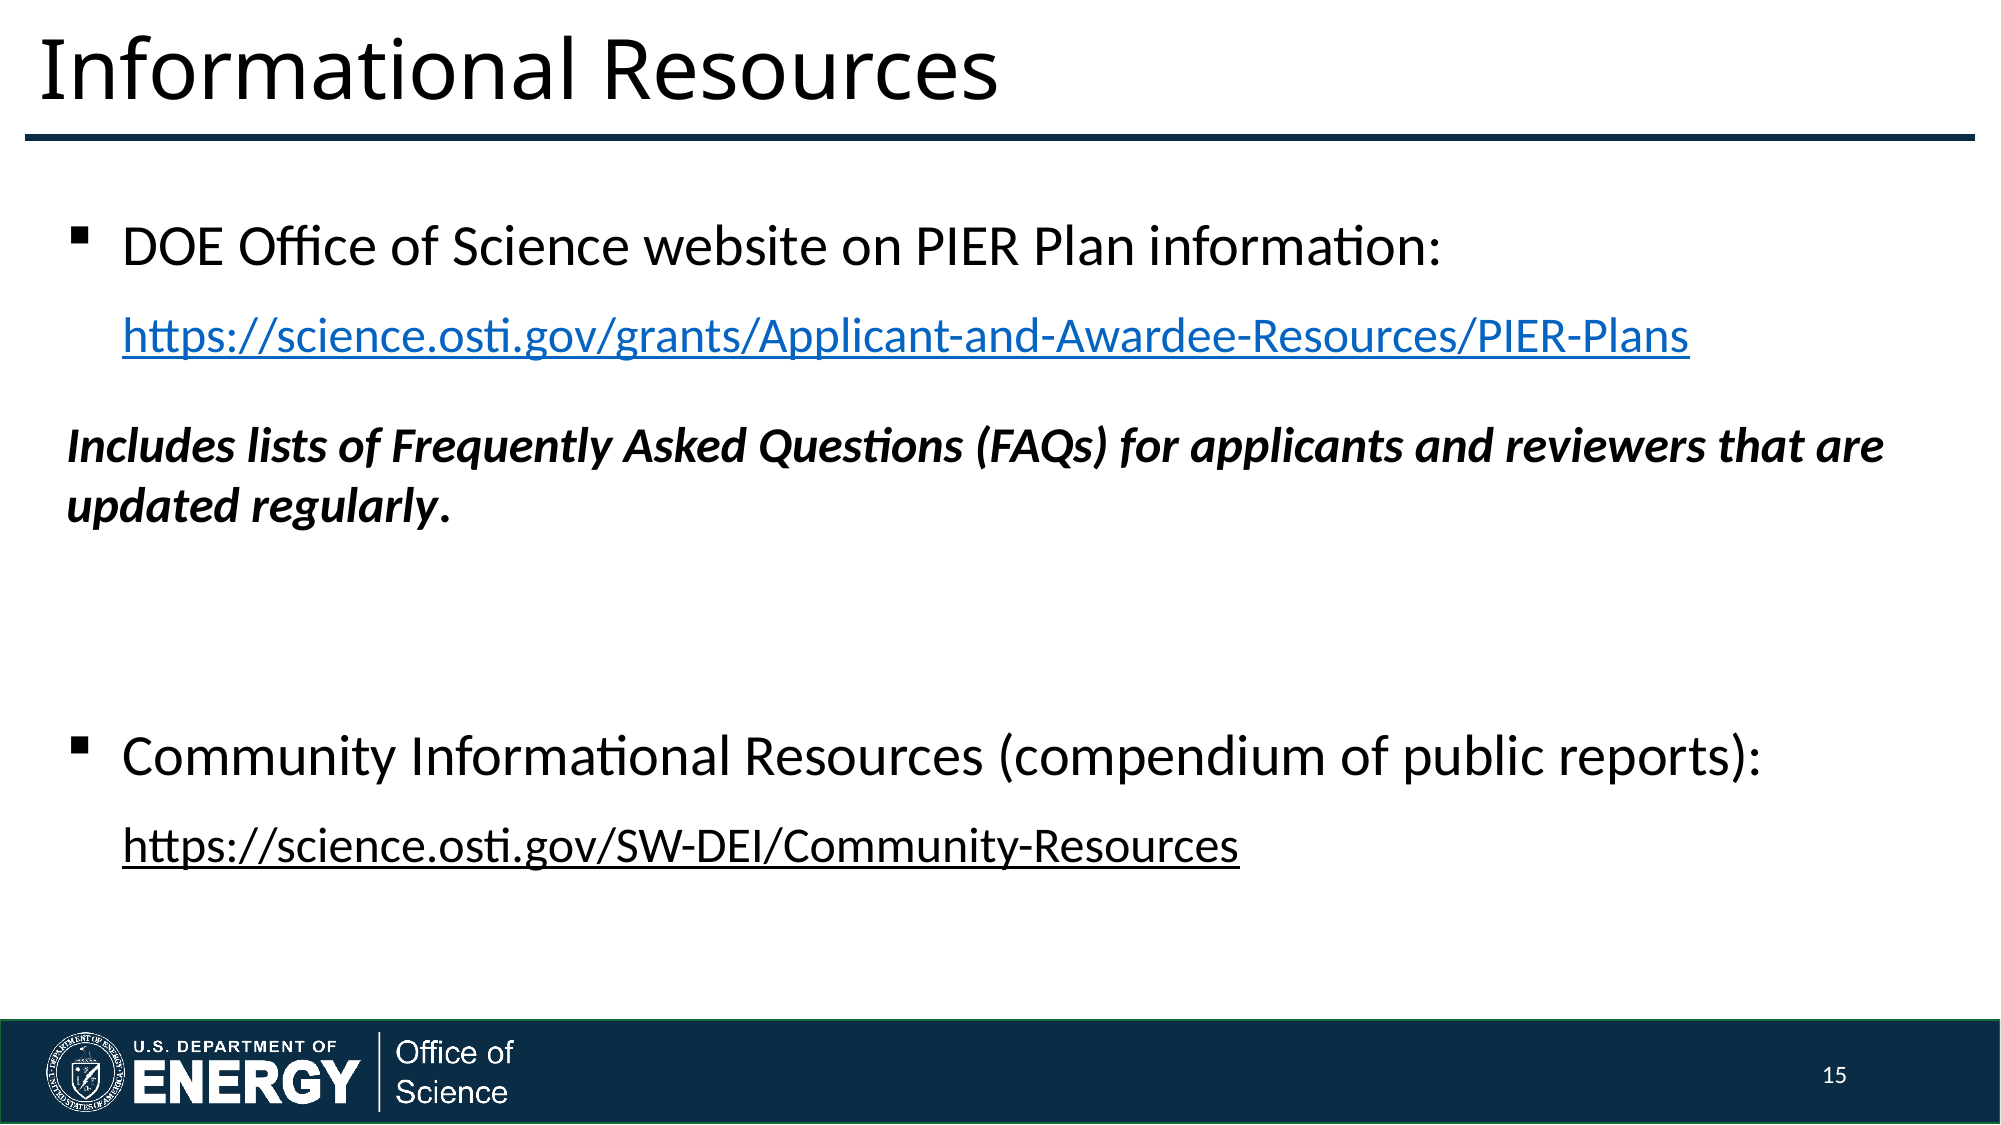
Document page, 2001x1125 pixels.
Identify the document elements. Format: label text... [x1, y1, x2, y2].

picture [46, 1032, 514, 1112]
slide_number 15 [1412, 1043, 1863, 1104]
text_box DOE Office of Science website on PIER Plan information: https://science.osti.gov/grants/Applicant-and-Awardee-Resources/PIER-Plans Includes lists of Frequently Asked Questions (FAQs) for applicants and reviewers that are updated regularly. Community Informational Resources (compendium of public reports): https://science.osti.gov/SW-DEI/Community-Resources [51, 200, 1948, 880]
title Informational Resources [24, 9, 1890, 137]
